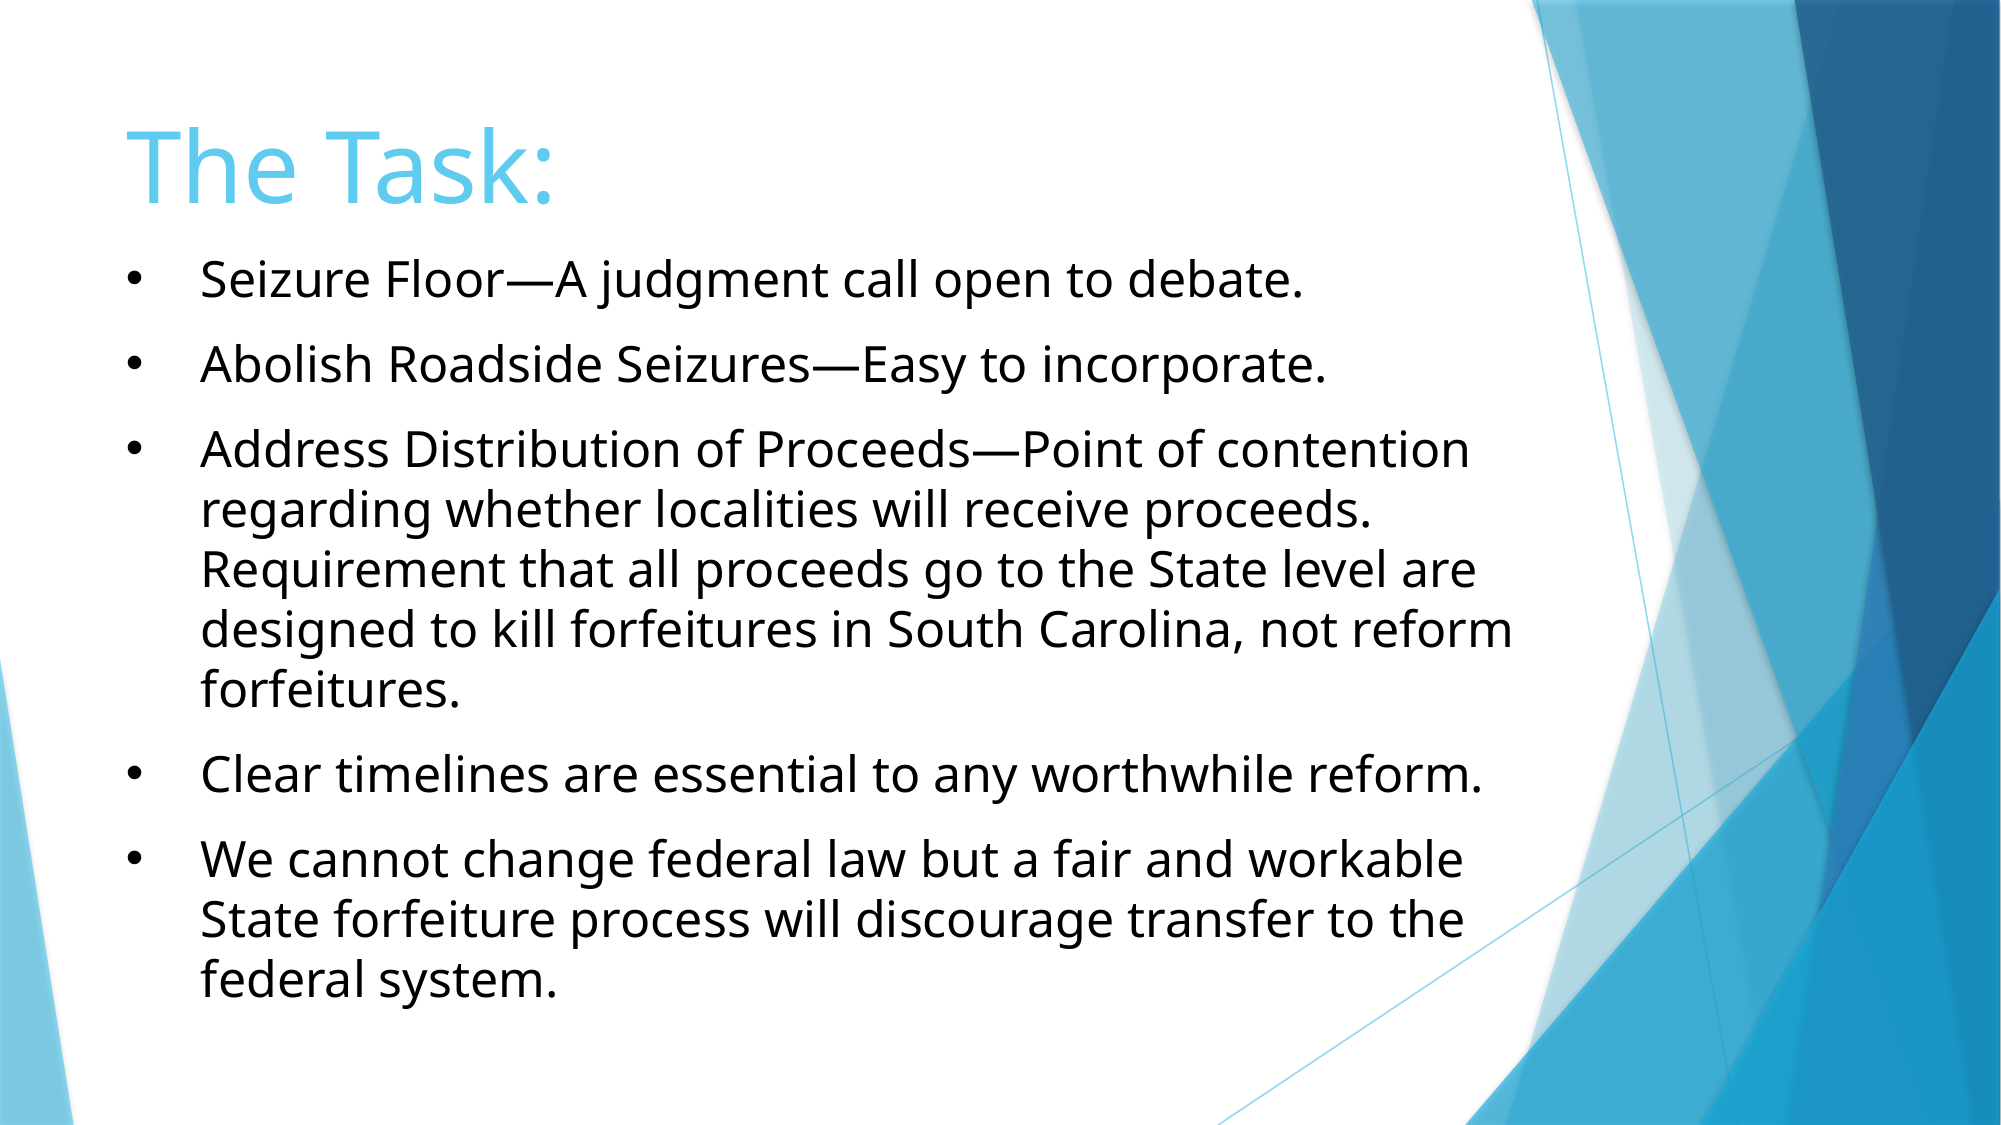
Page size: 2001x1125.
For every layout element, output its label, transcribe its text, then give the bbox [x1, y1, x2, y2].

text_box Seizure Floor—A judgment call open to debate. Abolish Roadside Seizures—Easy to incorporate. Address Distribution of Proceeds—Point of contention regarding whether localities will receive proceeds. Requirement that all proceeds go to the State level are designed to kill forfeitures in South Carolina, not reform forfeitures. Clear timelines are essential to any worthwhile reform. We cannot change federal law but a fair and workable State forfeiture process will discourage transfer to the federal system. [111, 239, 1552, 1015]
title The Task: [111, 95, 1522, 239]
